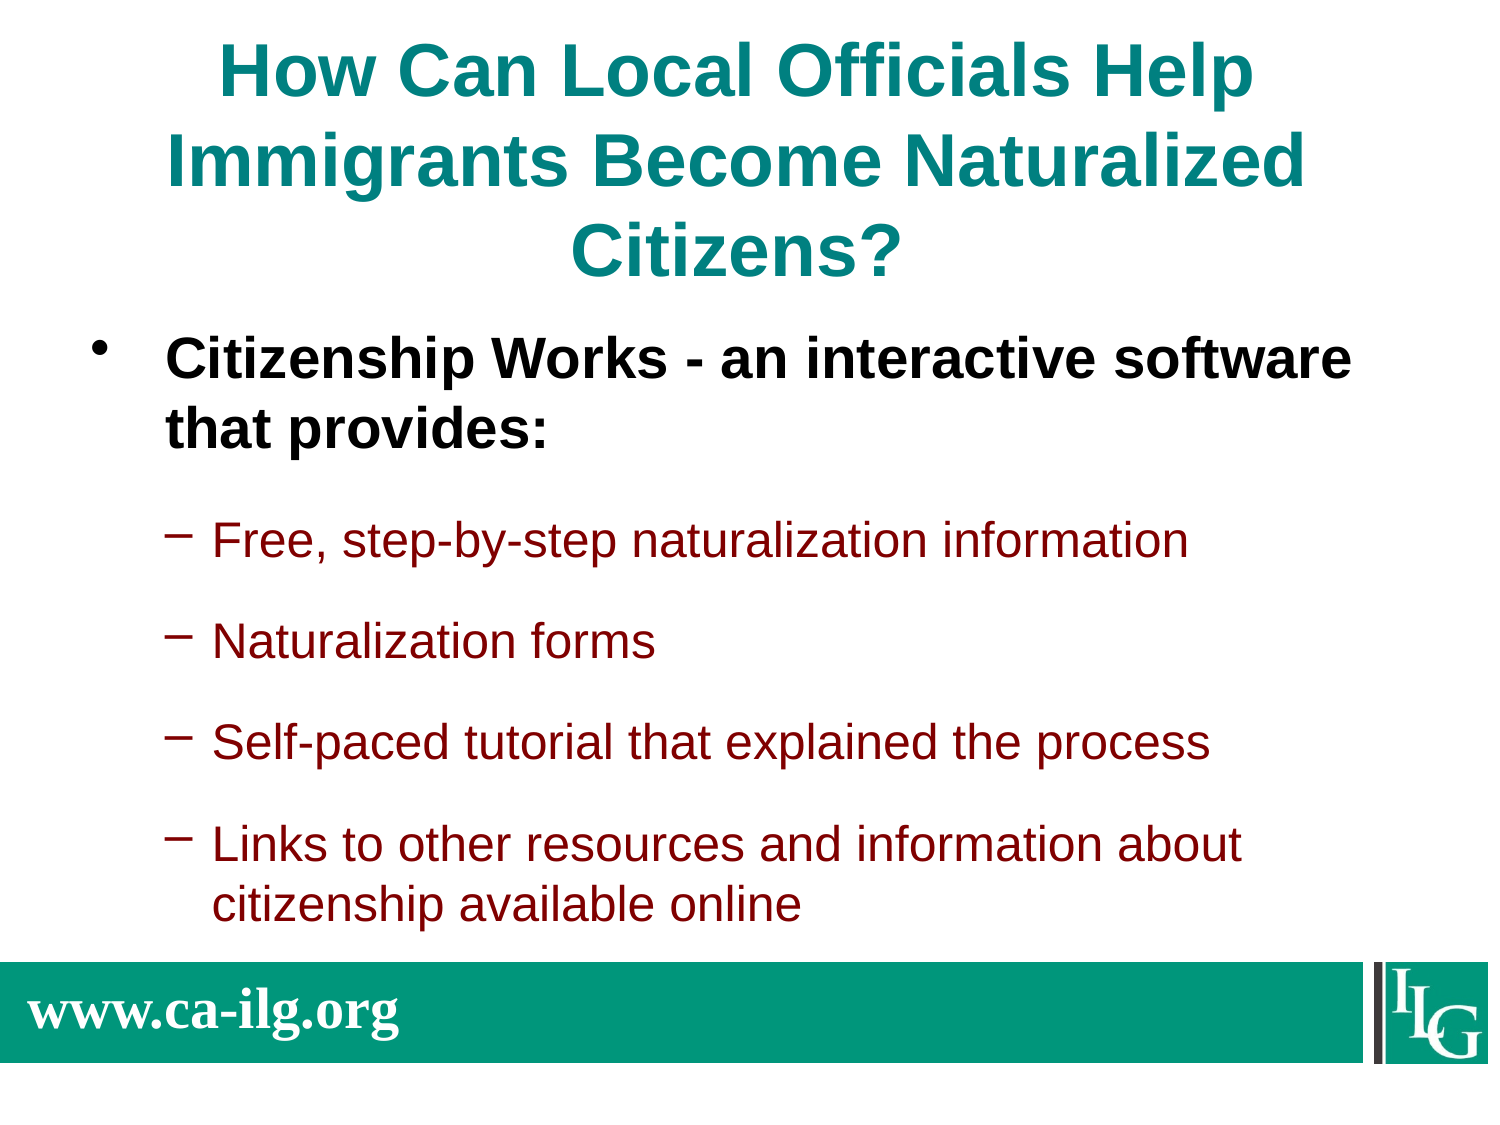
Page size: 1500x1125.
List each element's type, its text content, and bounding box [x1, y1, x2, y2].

list Citizenship Works - an interactive software that provides: Free, step-by-step naturalization information Naturalization forms Self-paced tutorial that explained the process Links to other resources and information about citizenship available online [75, 312, 1425, 963]
picture [1374, 962, 1488, 1064]
title How Can Local Officials Help Immigrants Become Naturalized Citizens? [62, 62, 1413, 250]
picture [0, 962, 1363, 1063]
